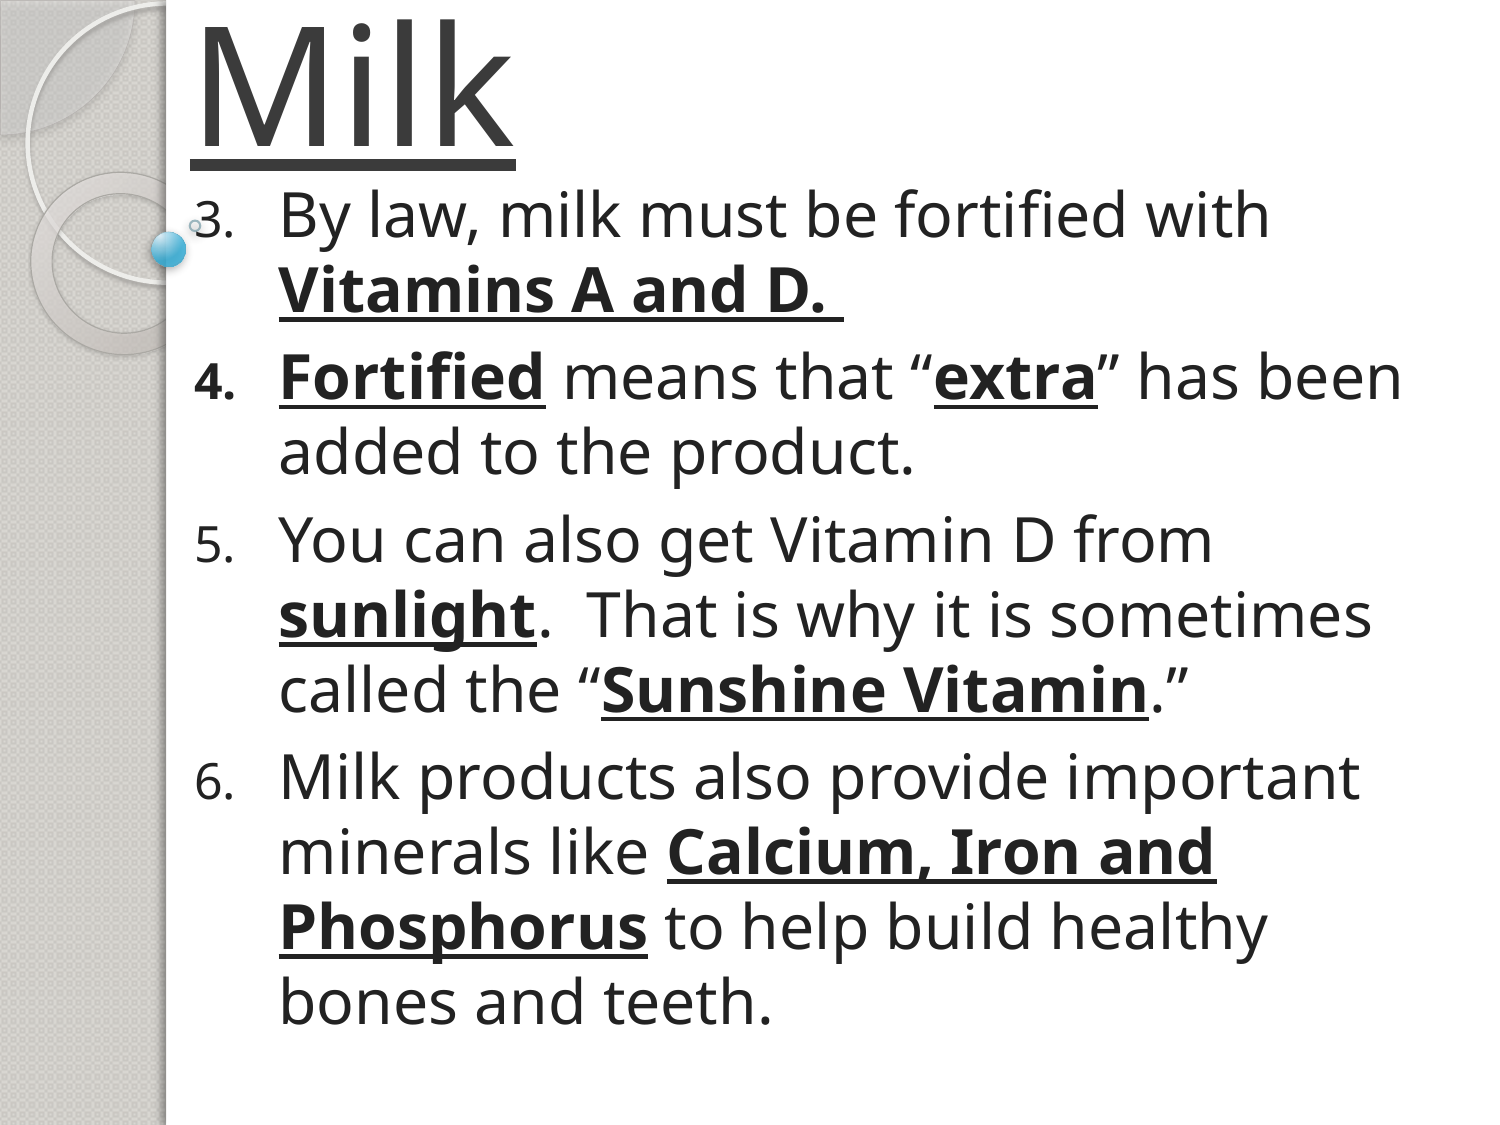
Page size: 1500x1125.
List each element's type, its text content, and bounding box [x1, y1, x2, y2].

subtitle By law, milk must be fortified with Vitamins A and D. Fortified means that “extra” has been added to the product. You can also get Vitamin D from sunlight. That is why it is sometimes called the “Sunshine Vitamin.” Milk products also provide important minerals like Calcium, Iron and Phosphorus to help build healthy bones and teeth. [174, 174, 1475, 1100]
title Nutrients In Milk [174, 9, 1390, 174]
